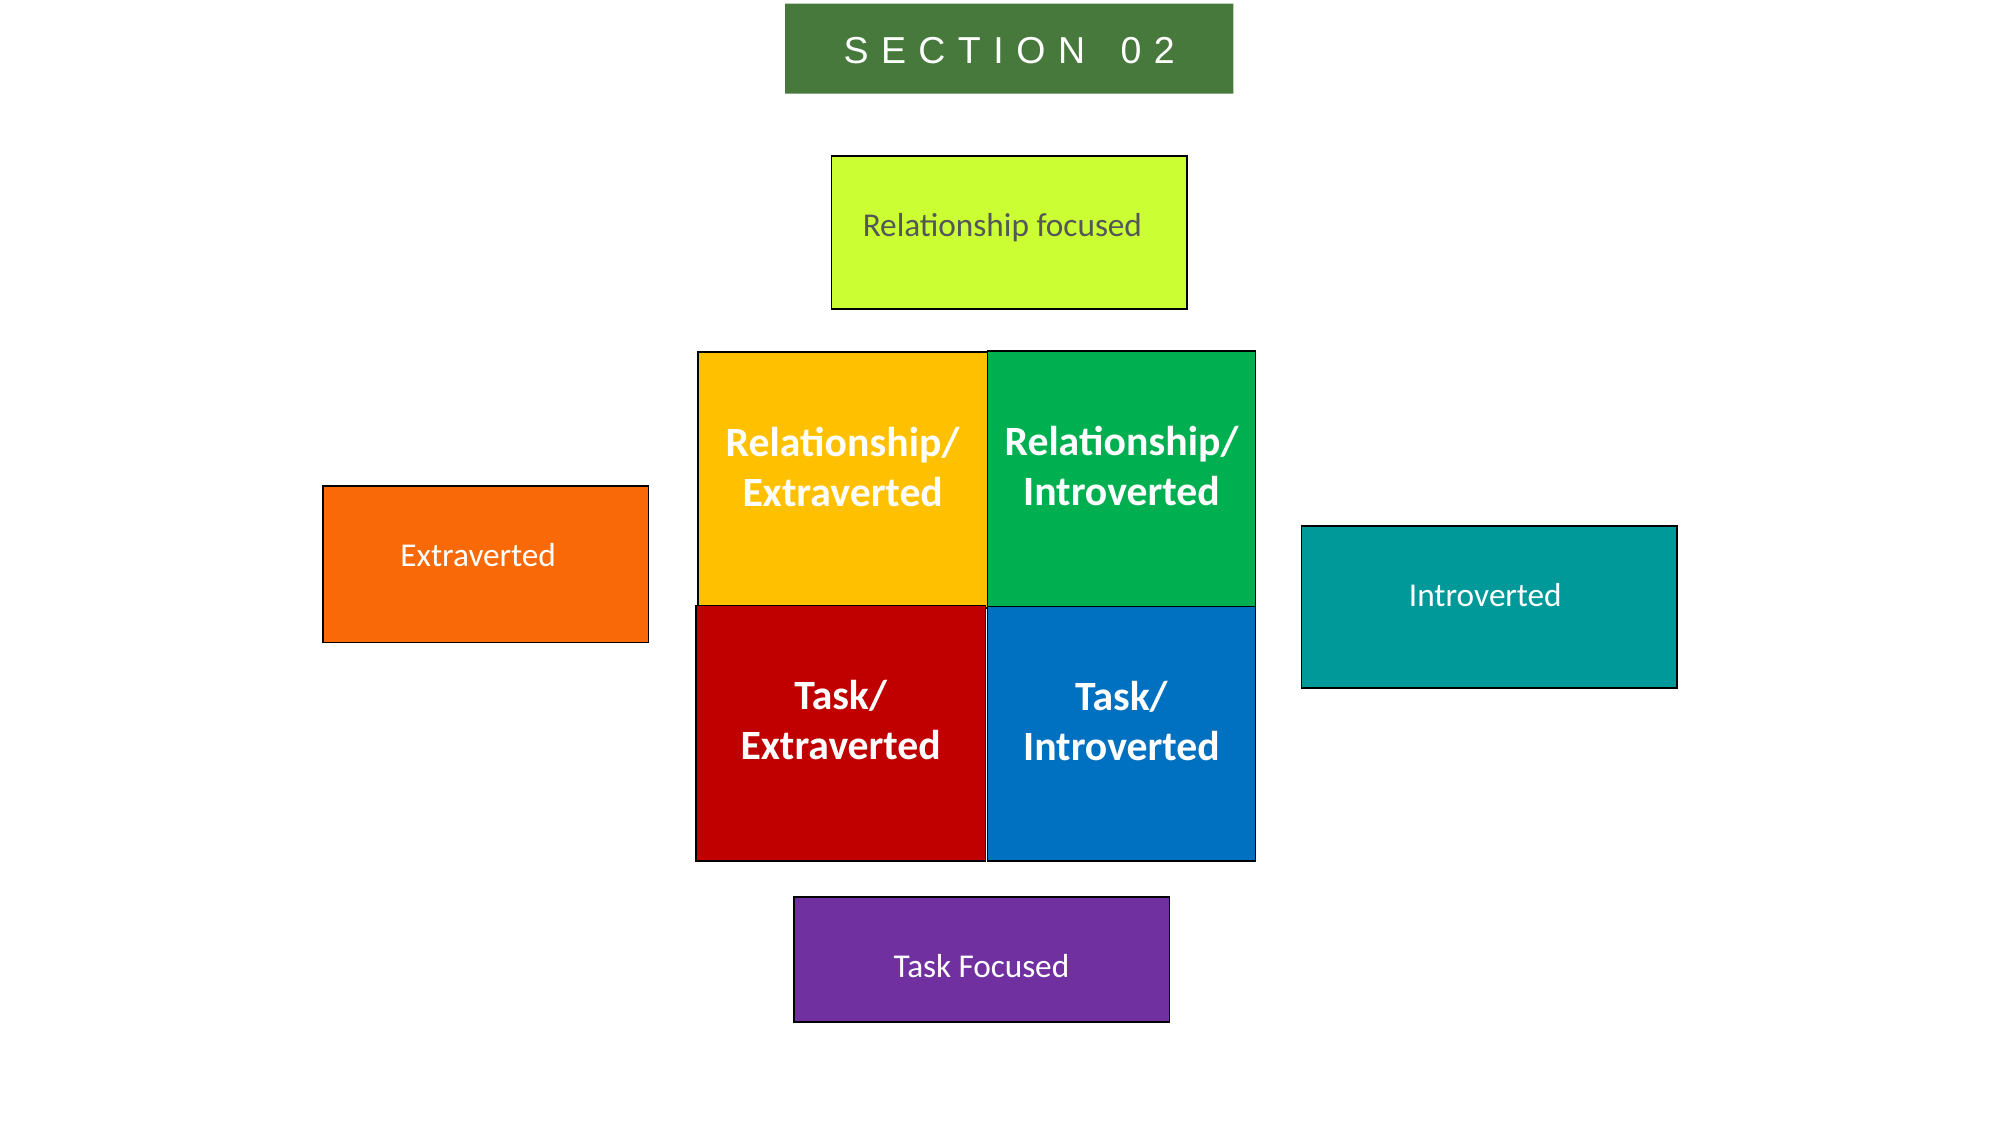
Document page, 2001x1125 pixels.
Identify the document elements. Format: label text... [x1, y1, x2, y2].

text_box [322, 78, 1678, 1024]
text_box SECTION 02 [785, 3, 1234, 78]
